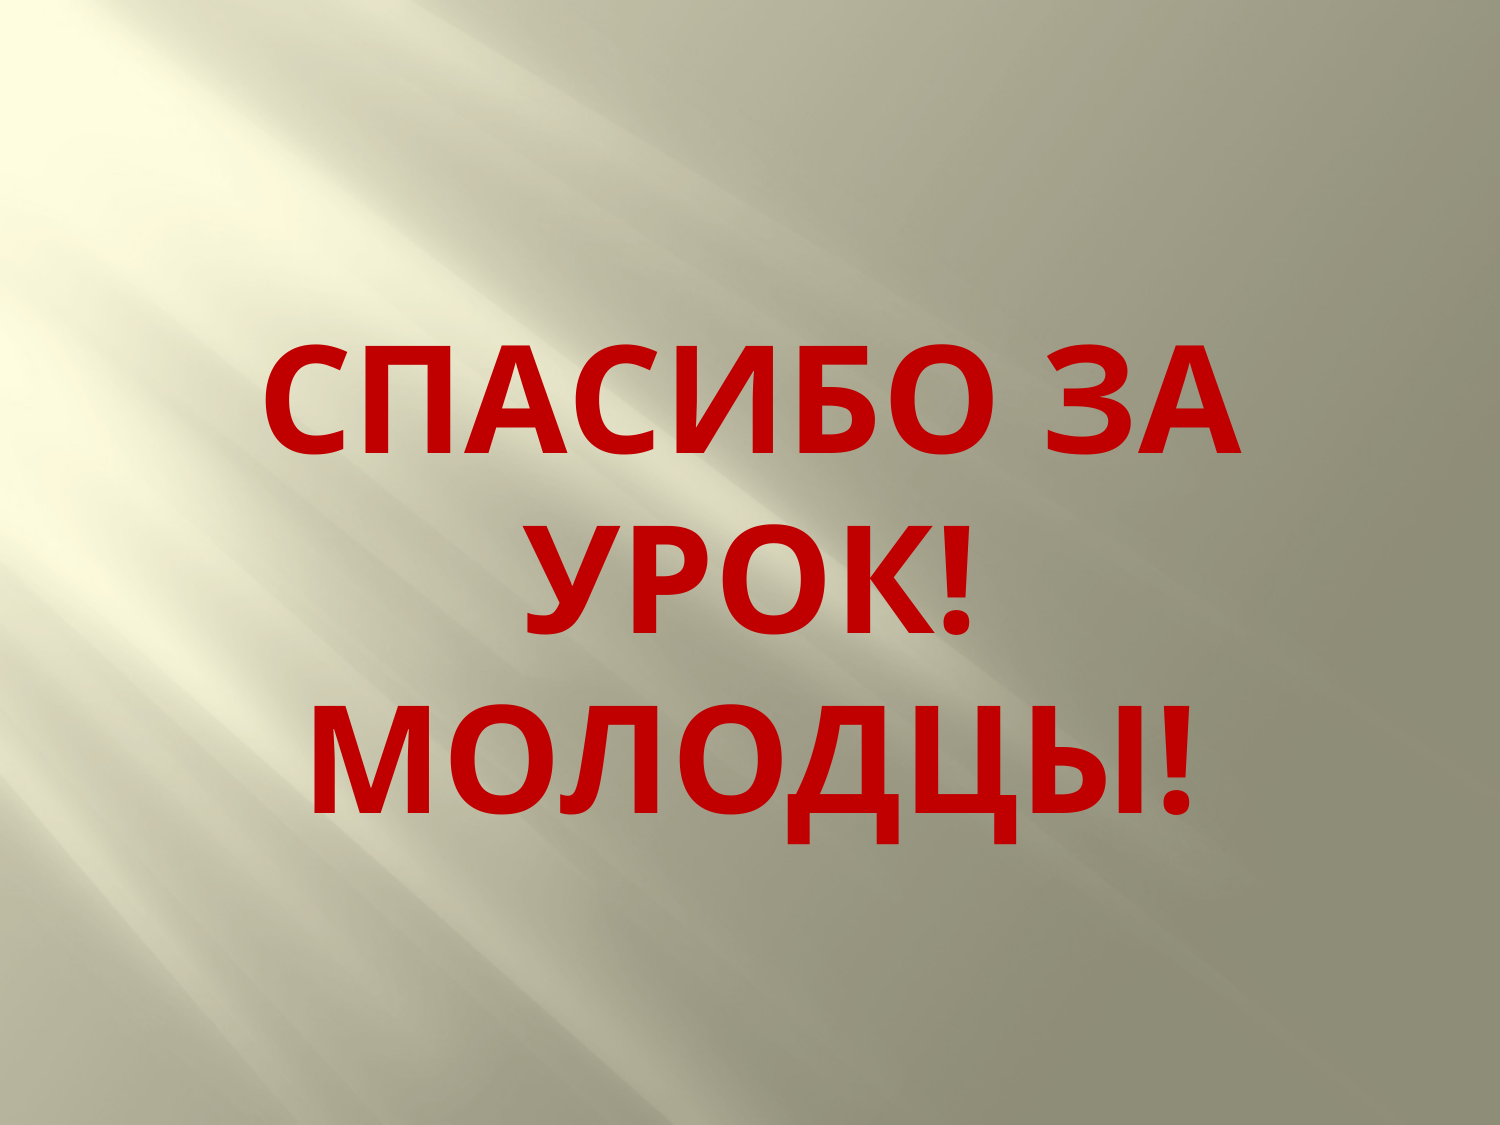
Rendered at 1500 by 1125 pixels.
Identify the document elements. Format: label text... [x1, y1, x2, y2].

title СПАСИБО ЗА УРОК! МОЛОДЦЫ! [75, 45, 1425, 1102]
